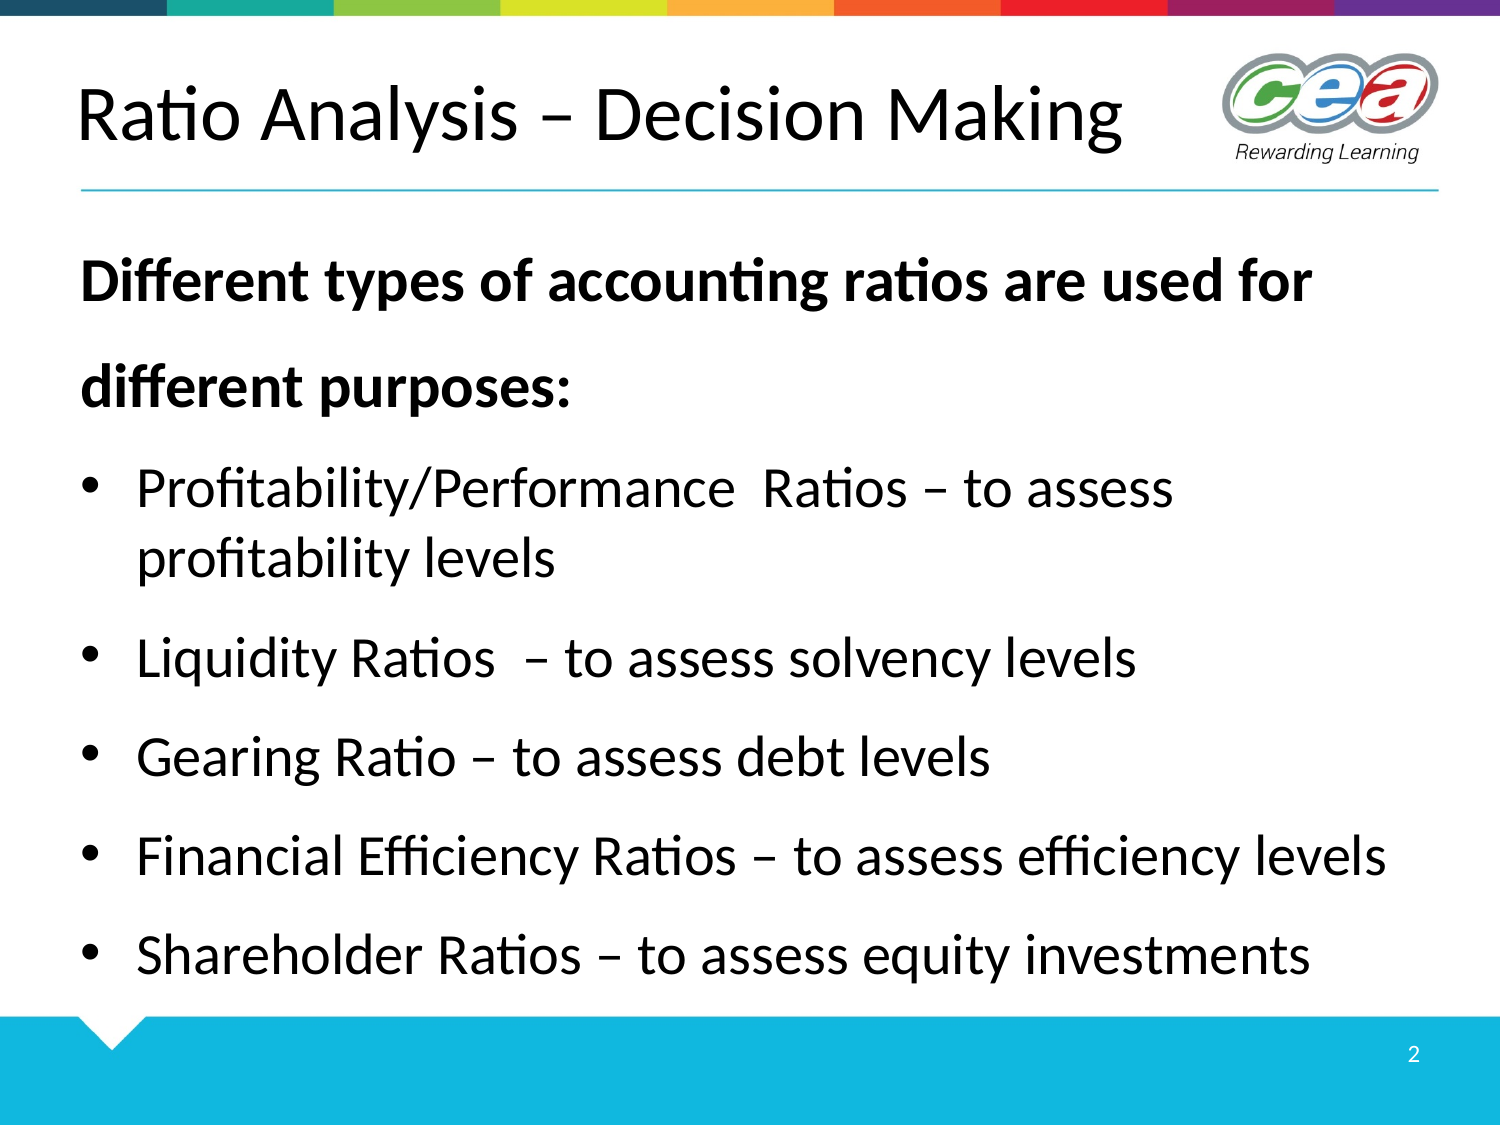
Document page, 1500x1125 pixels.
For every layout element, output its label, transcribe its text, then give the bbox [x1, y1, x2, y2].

slide_number 2 [1267, 1022, 1436, 1083]
list Different types of accounting ratios are used for different purposes: Profitability/Performance Ratios – to assess profitability levels Liquidity Ratios – to assess solvency levels Gearing Ratio – to assess debt levels Financial Efficiency Ratios – to assess efficiency levels Shareholder Ratios – to assess equity investments [64, 231, 1436, 1012]
picture [0, 0, 1500, 1051]
title Ratio Analysis – Decision Making [61, 45, 1176, 173]
